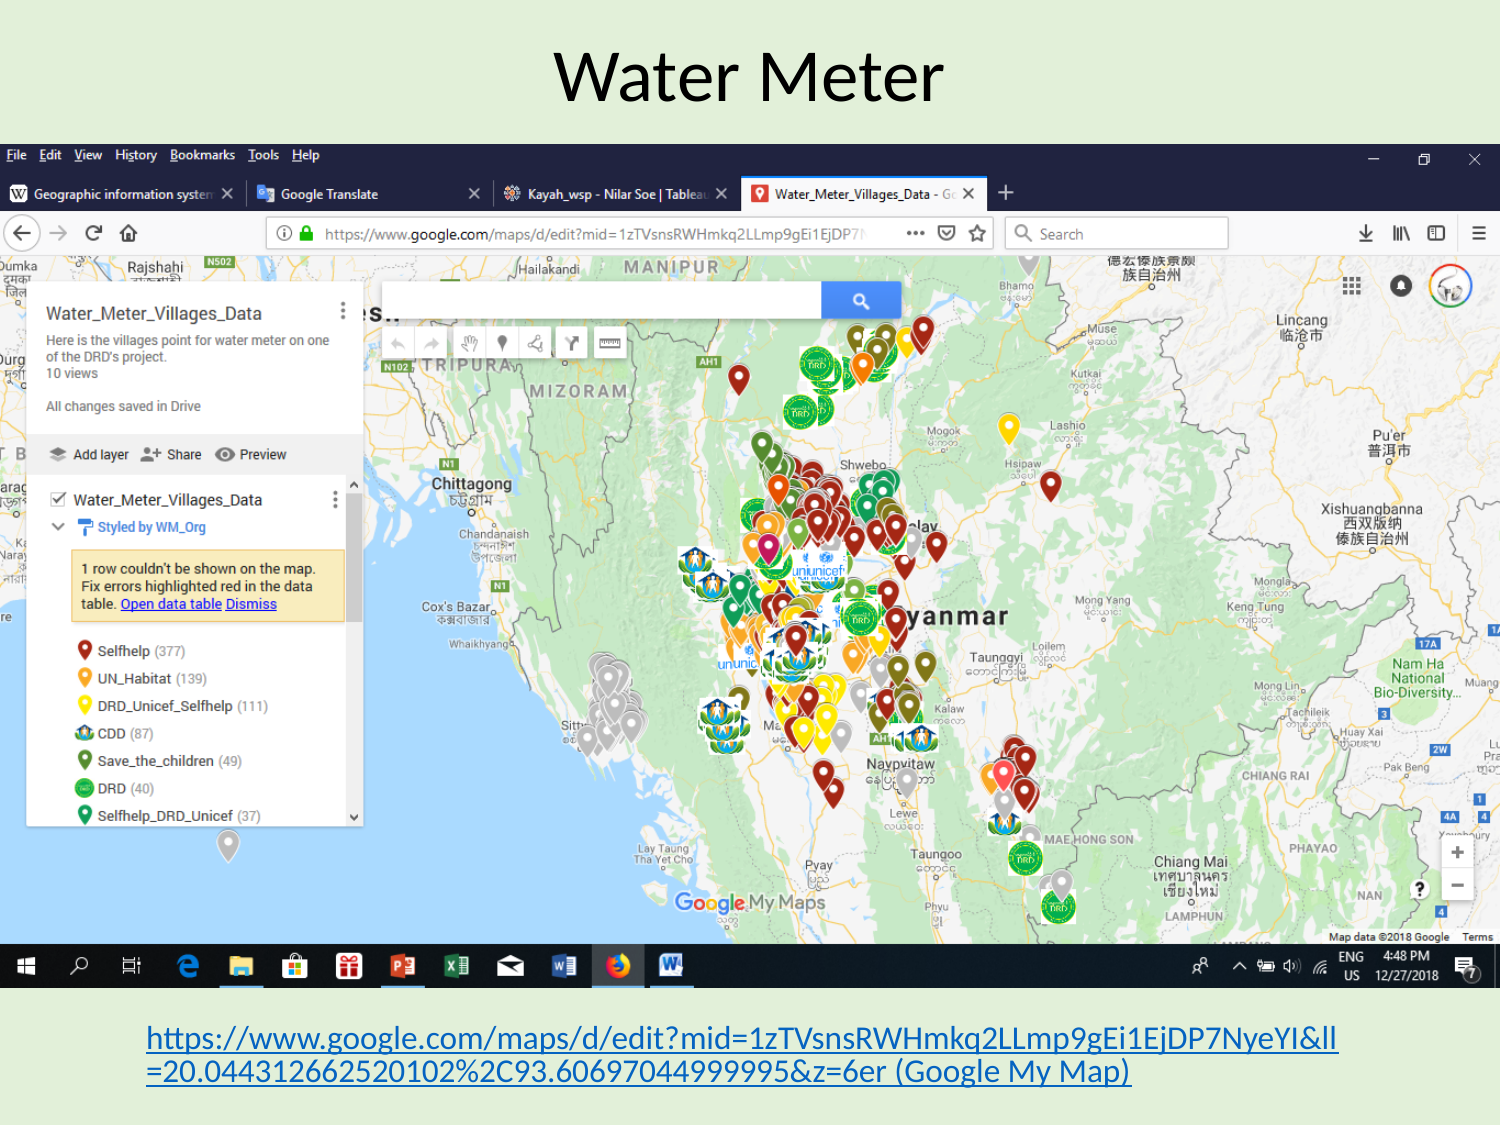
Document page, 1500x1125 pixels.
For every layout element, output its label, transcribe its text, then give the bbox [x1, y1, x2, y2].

text_box https://www.google.com/maps/d/edit?mid=1zTVsnsRWHmkq2LLmp9gEi1EjDP7NyeYI&ll=20.044312662520102%2C93.60697044999995&z=6er (Google My Map) [131, 1008, 1369, 1064]
text_box Water Meter [0, 19, 1500, 125]
picture [0, 144, 1500, 989]
